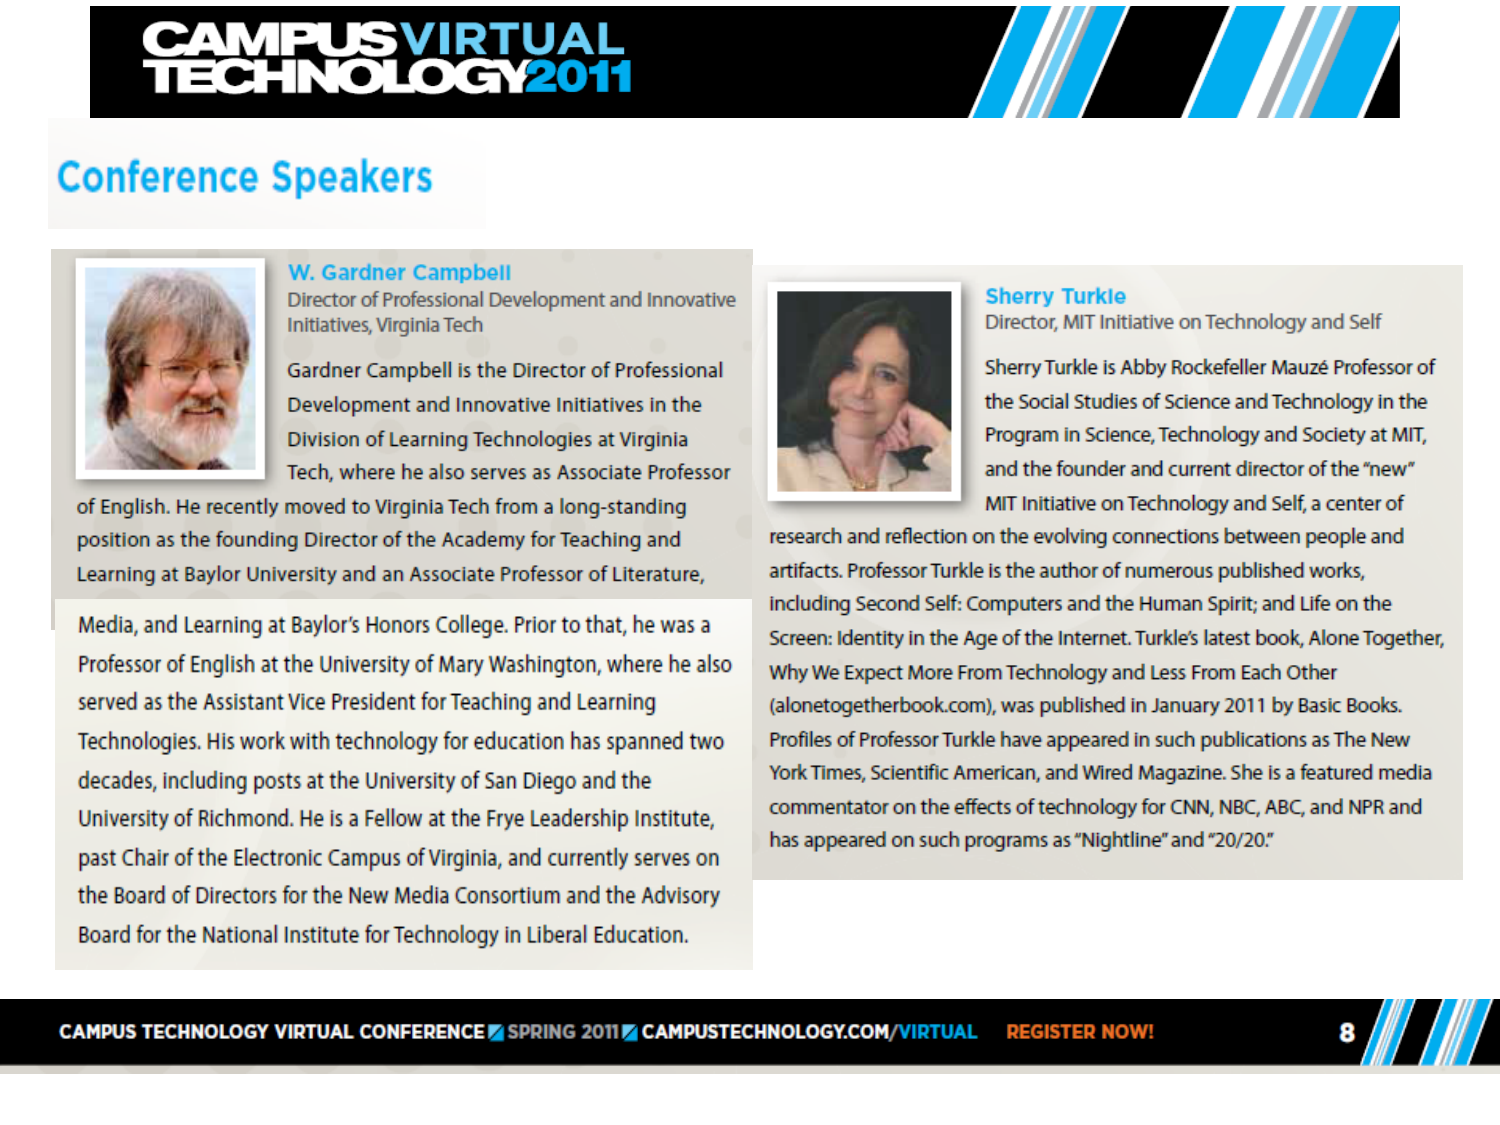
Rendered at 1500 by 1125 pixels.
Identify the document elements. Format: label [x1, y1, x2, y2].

picture [0, 999, 1500, 1074]
picture [1357, 6, 1401, 119]
picture [48, 6, 1020, 229]
picture [1003, 6, 1096, 119]
picture [1077, 6, 1236, 119]
picture [1237, 6, 1357, 119]
picture [50, 249, 1463, 970]
